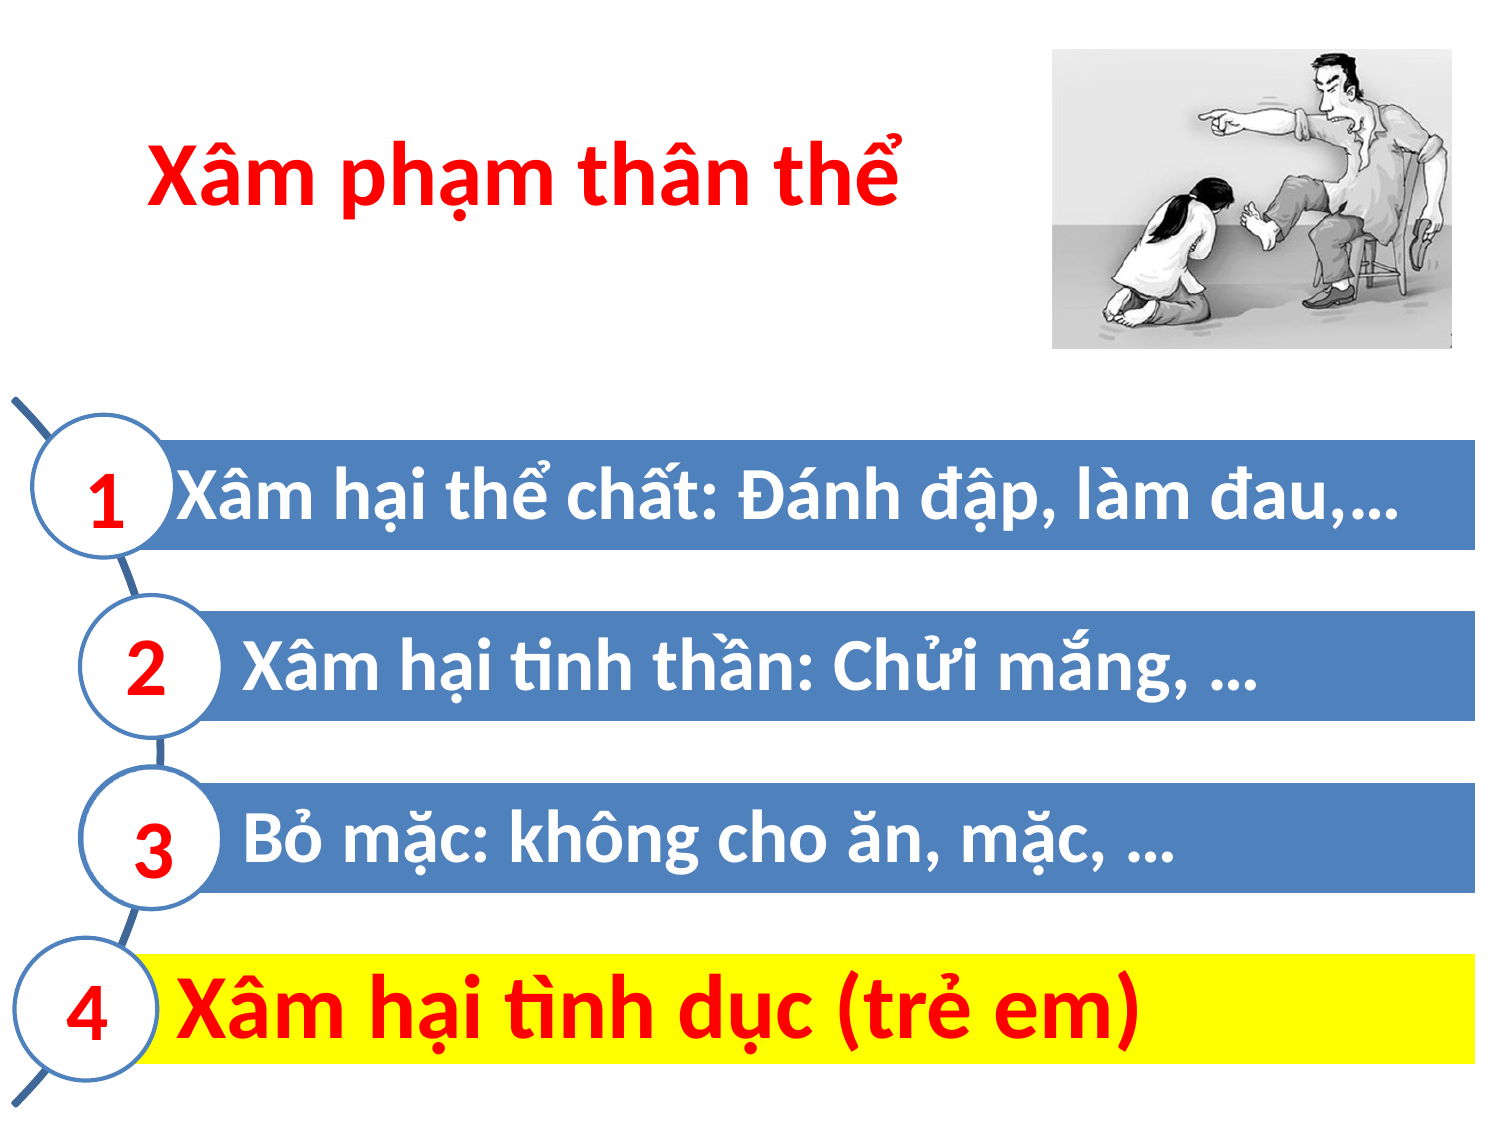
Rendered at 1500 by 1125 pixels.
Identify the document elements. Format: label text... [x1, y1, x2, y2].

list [1, 380, 1488, 1124]
title Xâm phạm thân thể [75, 75, 975, 263]
picture [1052, 49, 1452, 349]
